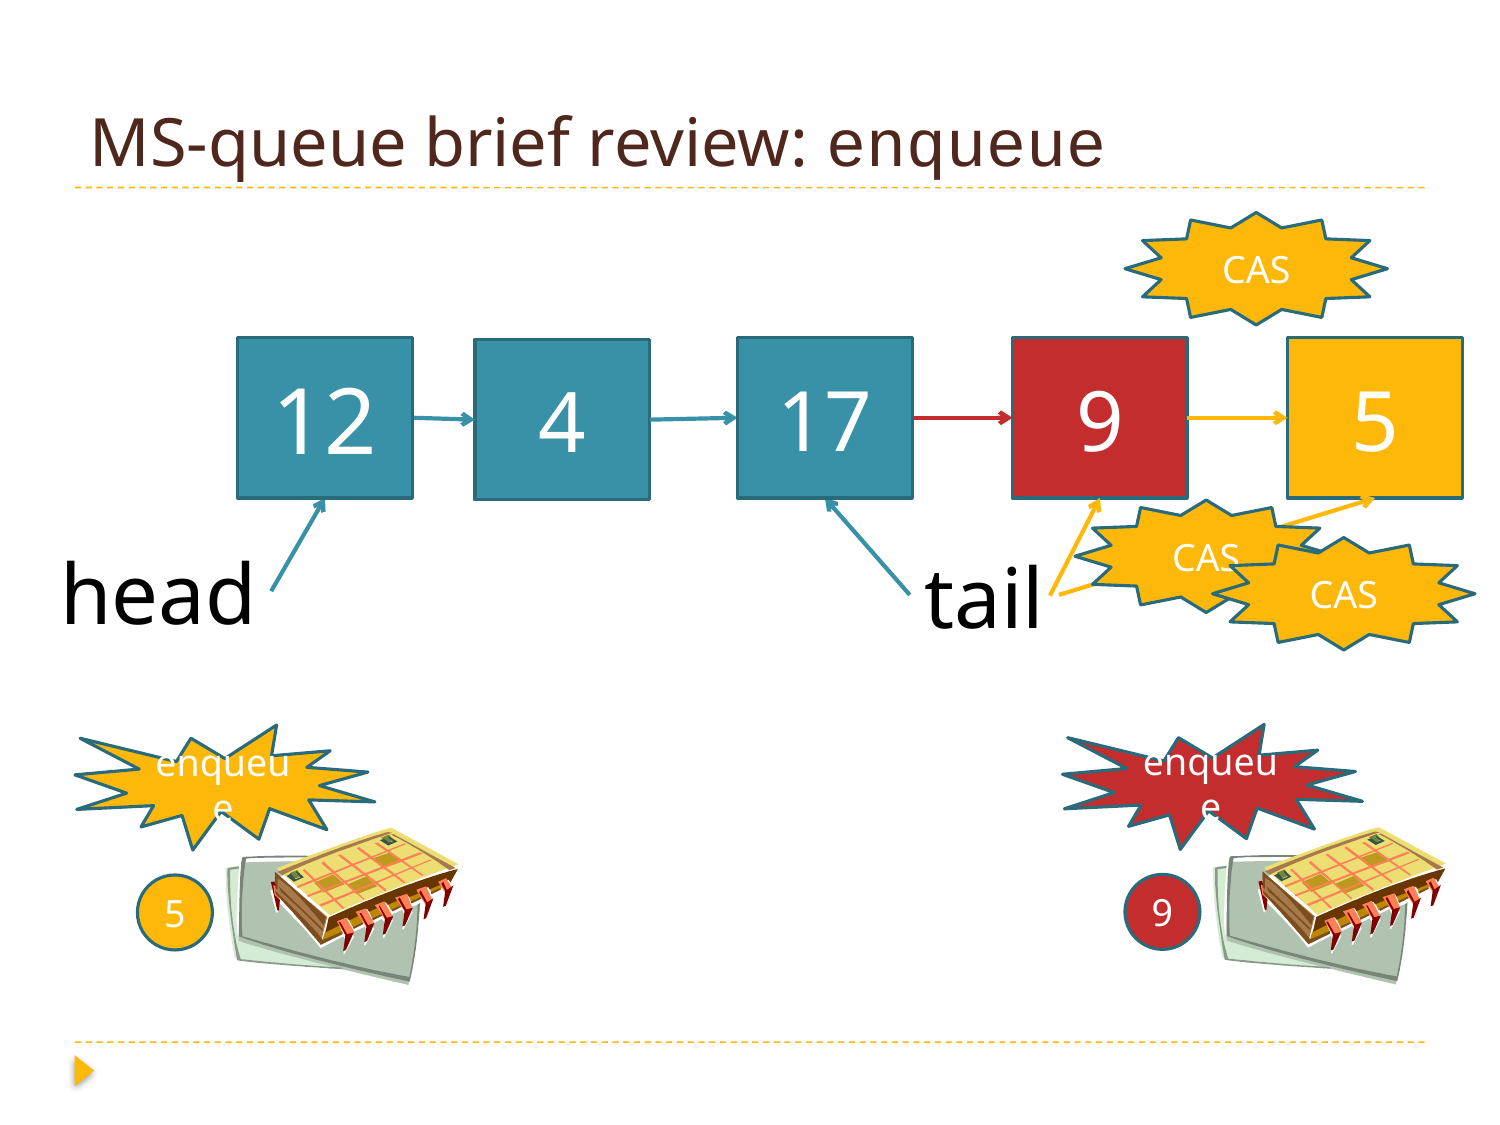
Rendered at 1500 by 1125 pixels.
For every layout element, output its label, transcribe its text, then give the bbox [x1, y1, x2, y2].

text_box CAS [1195, 608, 1217, 614]
text_box 9 [1011, 336, 1189, 500]
text_box 5 [1286, 336, 1464, 500]
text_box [253, 497, 326, 593]
text_box 17 [736, 336, 914, 500]
text_box 5 [135, 873, 214, 952]
text_box tail [909, 537, 1059, 653]
picture [225, 824, 463, 989]
text_box CAS [1123, 211, 1390, 327]
picture [1212, 824, 1451, 988]
text_box enqueue [1060, 723, 1365, 851]
text_box 9 [1123, 872, 1202, 951]
title MS-queue brief review: enqueue [75, 24, 1425, 188]
text_box CAS [1228, 543, 1477, 652]
text_box head [45, 533, 272, 649]
text_box enqueue [73, 723, 377, 852]
text_box 4 [473, 338, 651, 501]
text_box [824, 497, 919, 596]
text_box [1049, 497, 1376, 596]
text_box 12 [236, 336, 414, 500]
